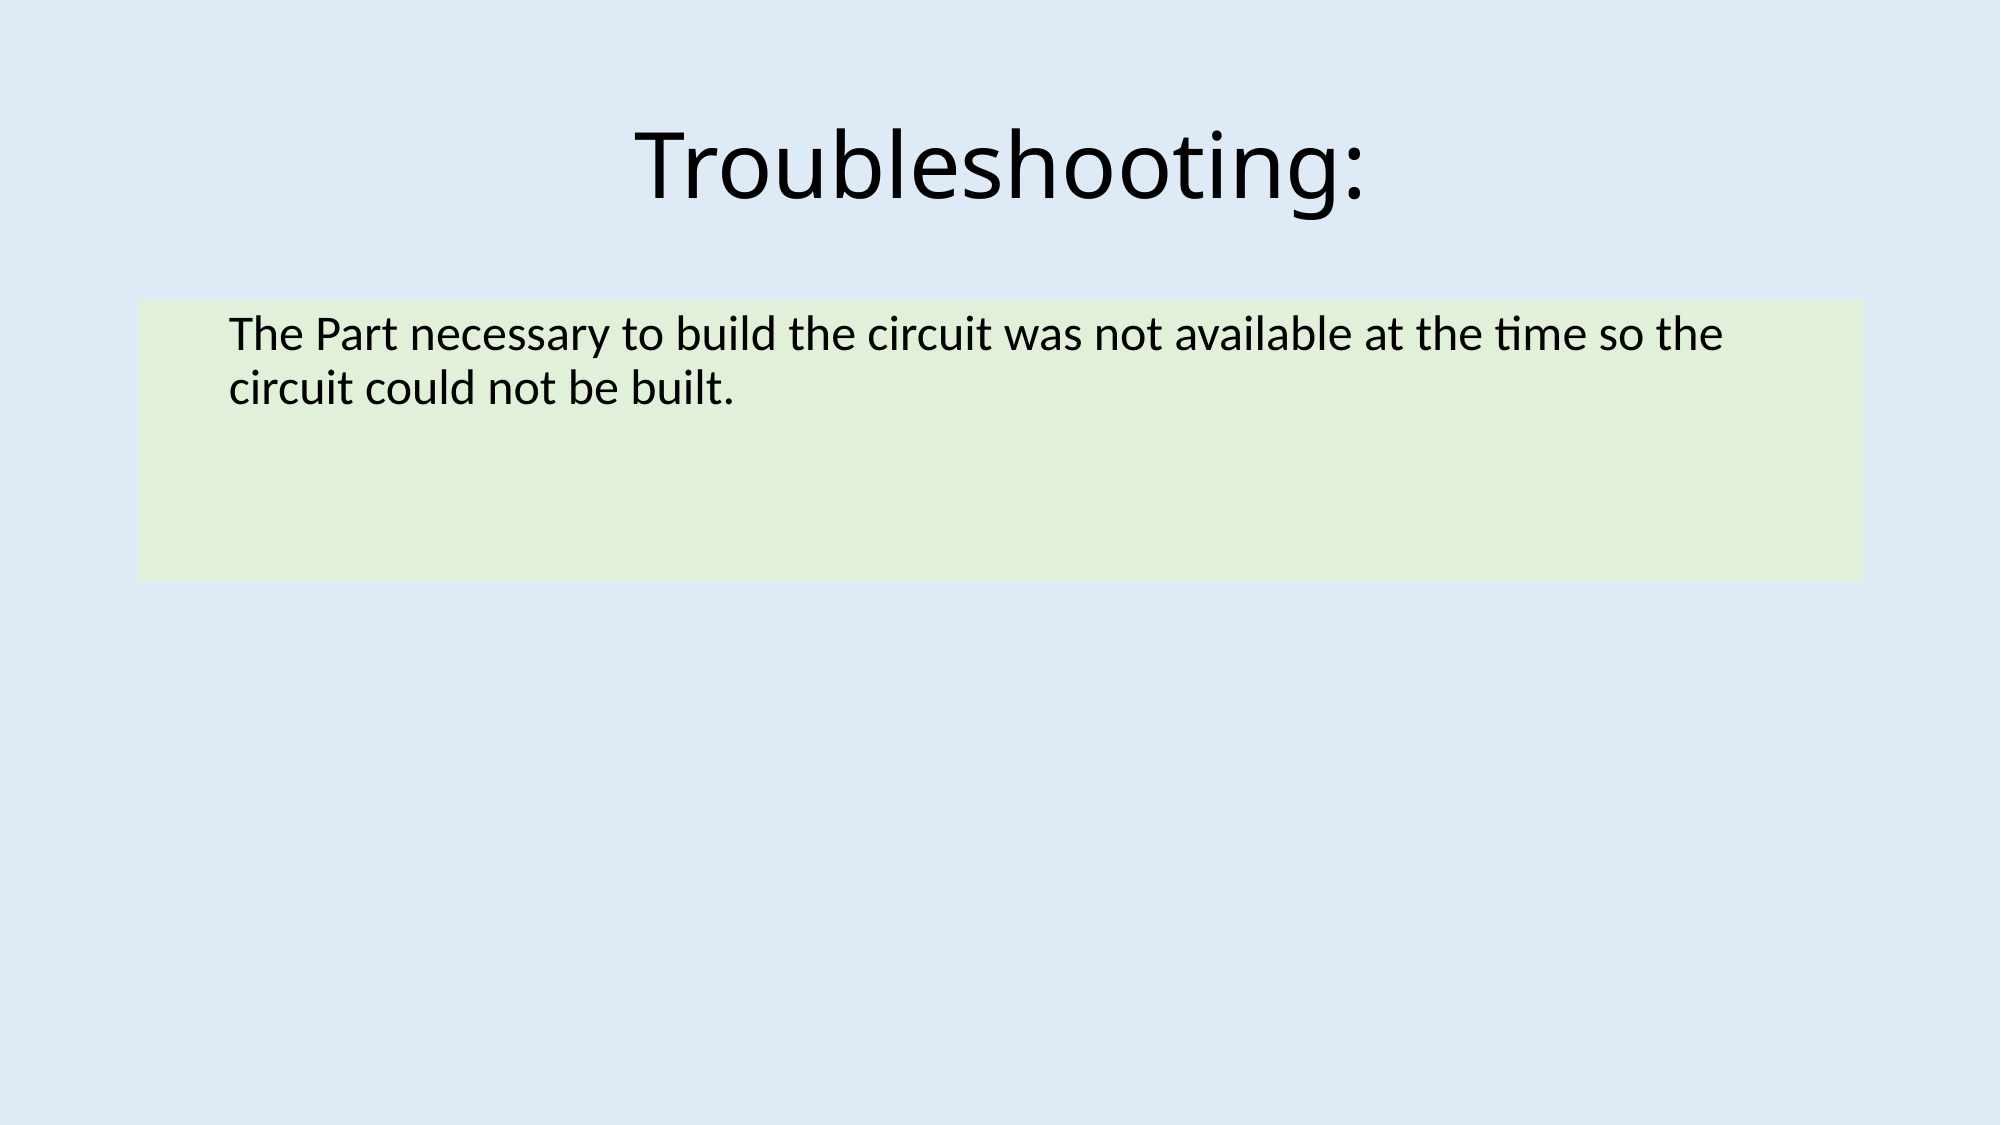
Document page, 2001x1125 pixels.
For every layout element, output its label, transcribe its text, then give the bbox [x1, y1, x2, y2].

list The Part necessary to build the circuit was not available at the time so the circuit could not be built. [138, 299, 1864, 582]
title Troubleshooting: [138, 60, 1864, 278]
